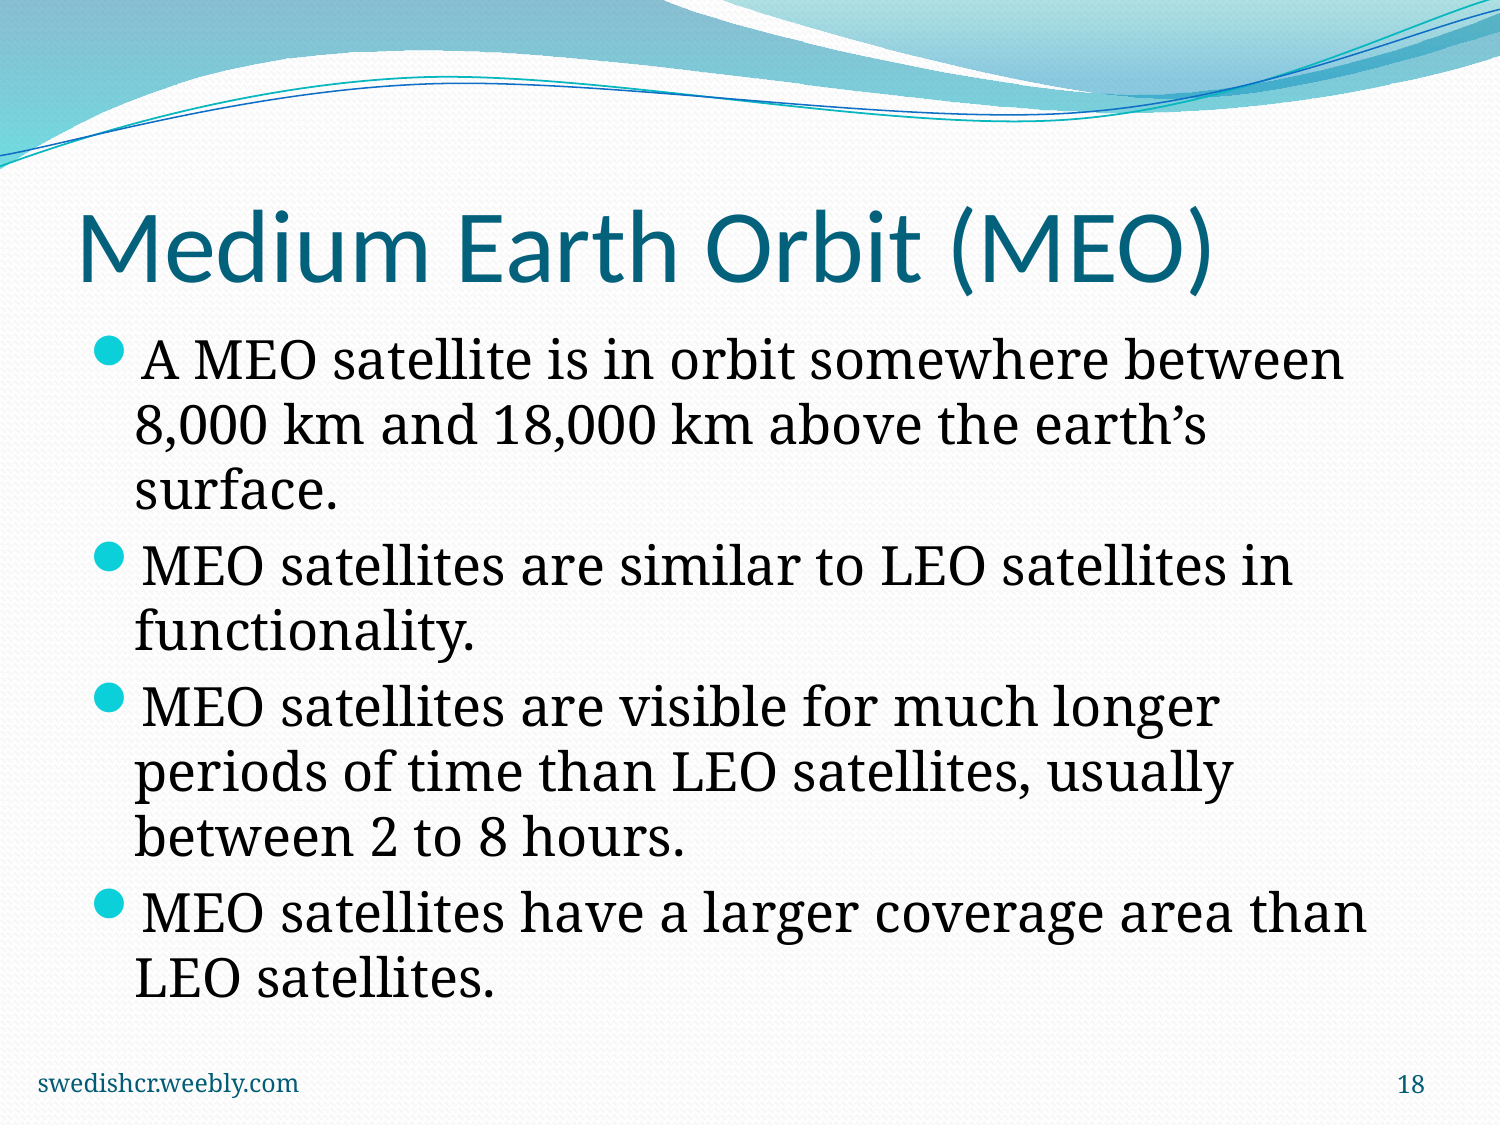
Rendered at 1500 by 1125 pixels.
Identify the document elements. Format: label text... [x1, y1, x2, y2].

slide_number 18 [1299, 1042, 1425, 1103]
title Medium Earth Orbit (MEO) [75, 115, 1425, 303]
list A MEO satellite is in orbit somewhere between 8,000 km and 18,000 km above the earth’s surface. MEO satellites are similar to LEO satellites in functionality. MEO satellites are visible for much longer periods of time than LEO satellites, usually between 2 to 8 hours. MEO satellites have a larger coverage area than LEO satellites. [75, 317, 1425, 1038]
footer swedishcr.weebly.com [37, 1037, 588, 1098]
